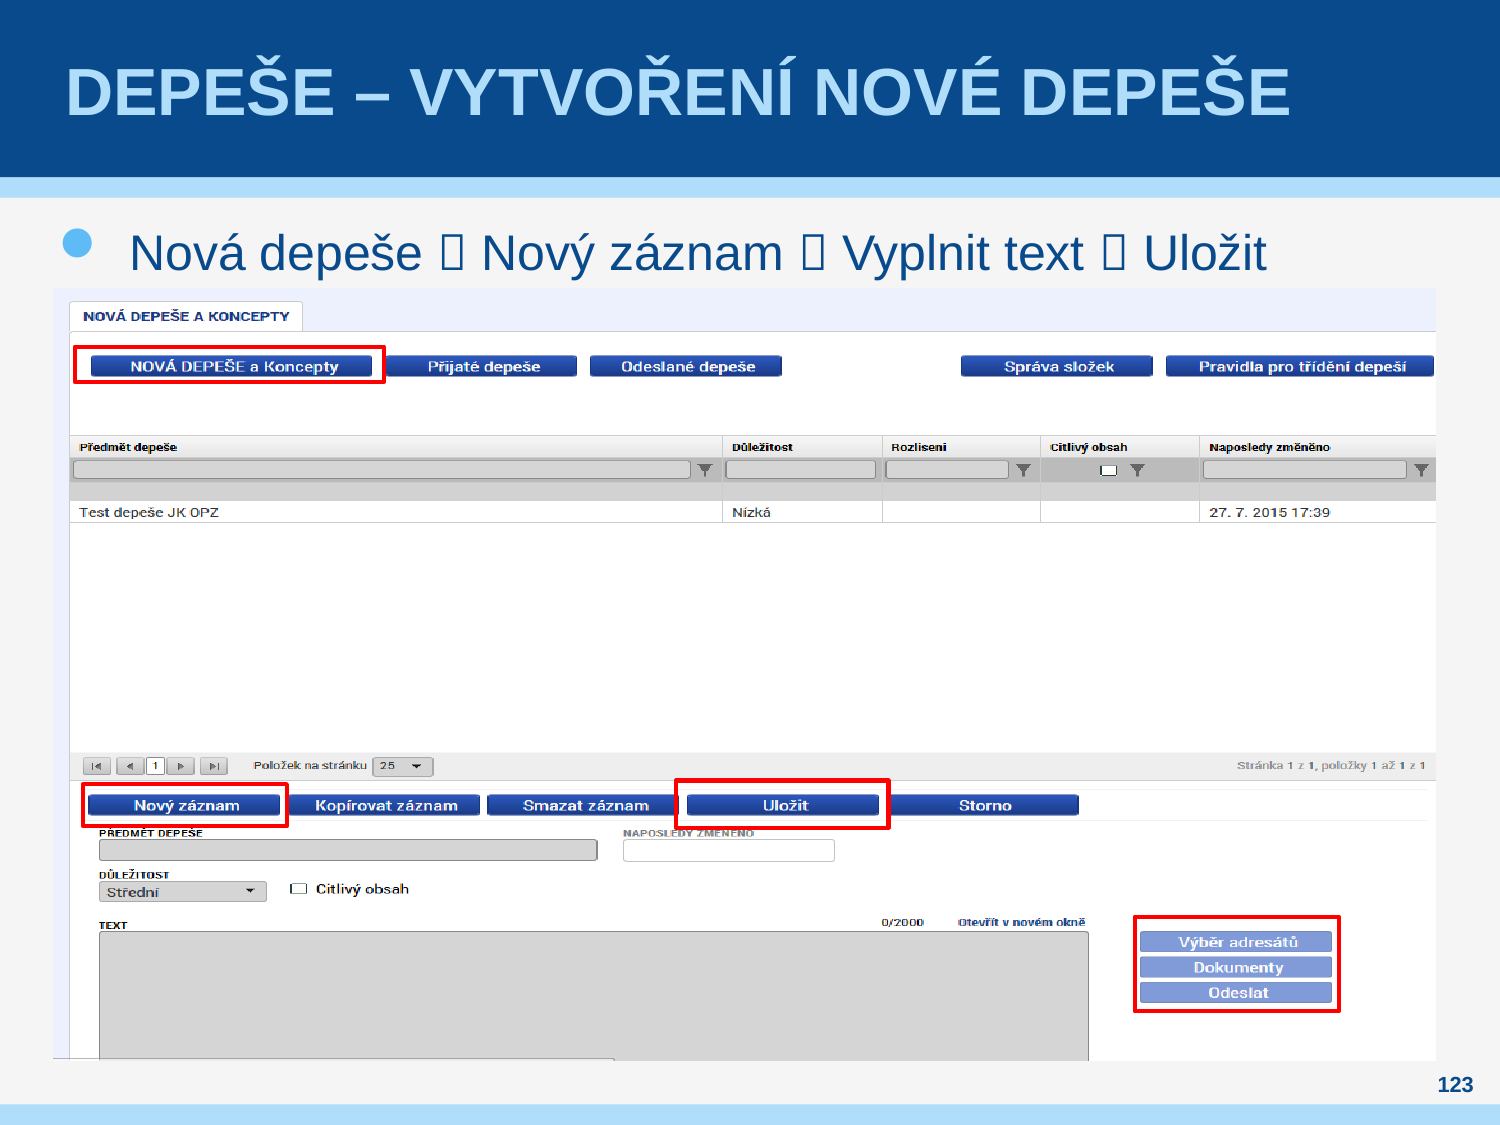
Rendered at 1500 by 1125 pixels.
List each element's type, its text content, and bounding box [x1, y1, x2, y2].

list Nová depeše  Nový záznam  Vyplnit text  Uložit [58, 219, 1476, 315]
slide_number 123 [1417, 1068, 1495, 1099]
title Depeše – vytvoření nové depeše [59, 0, 1441, 178]
picture [52, 288, 1436, 1062]
